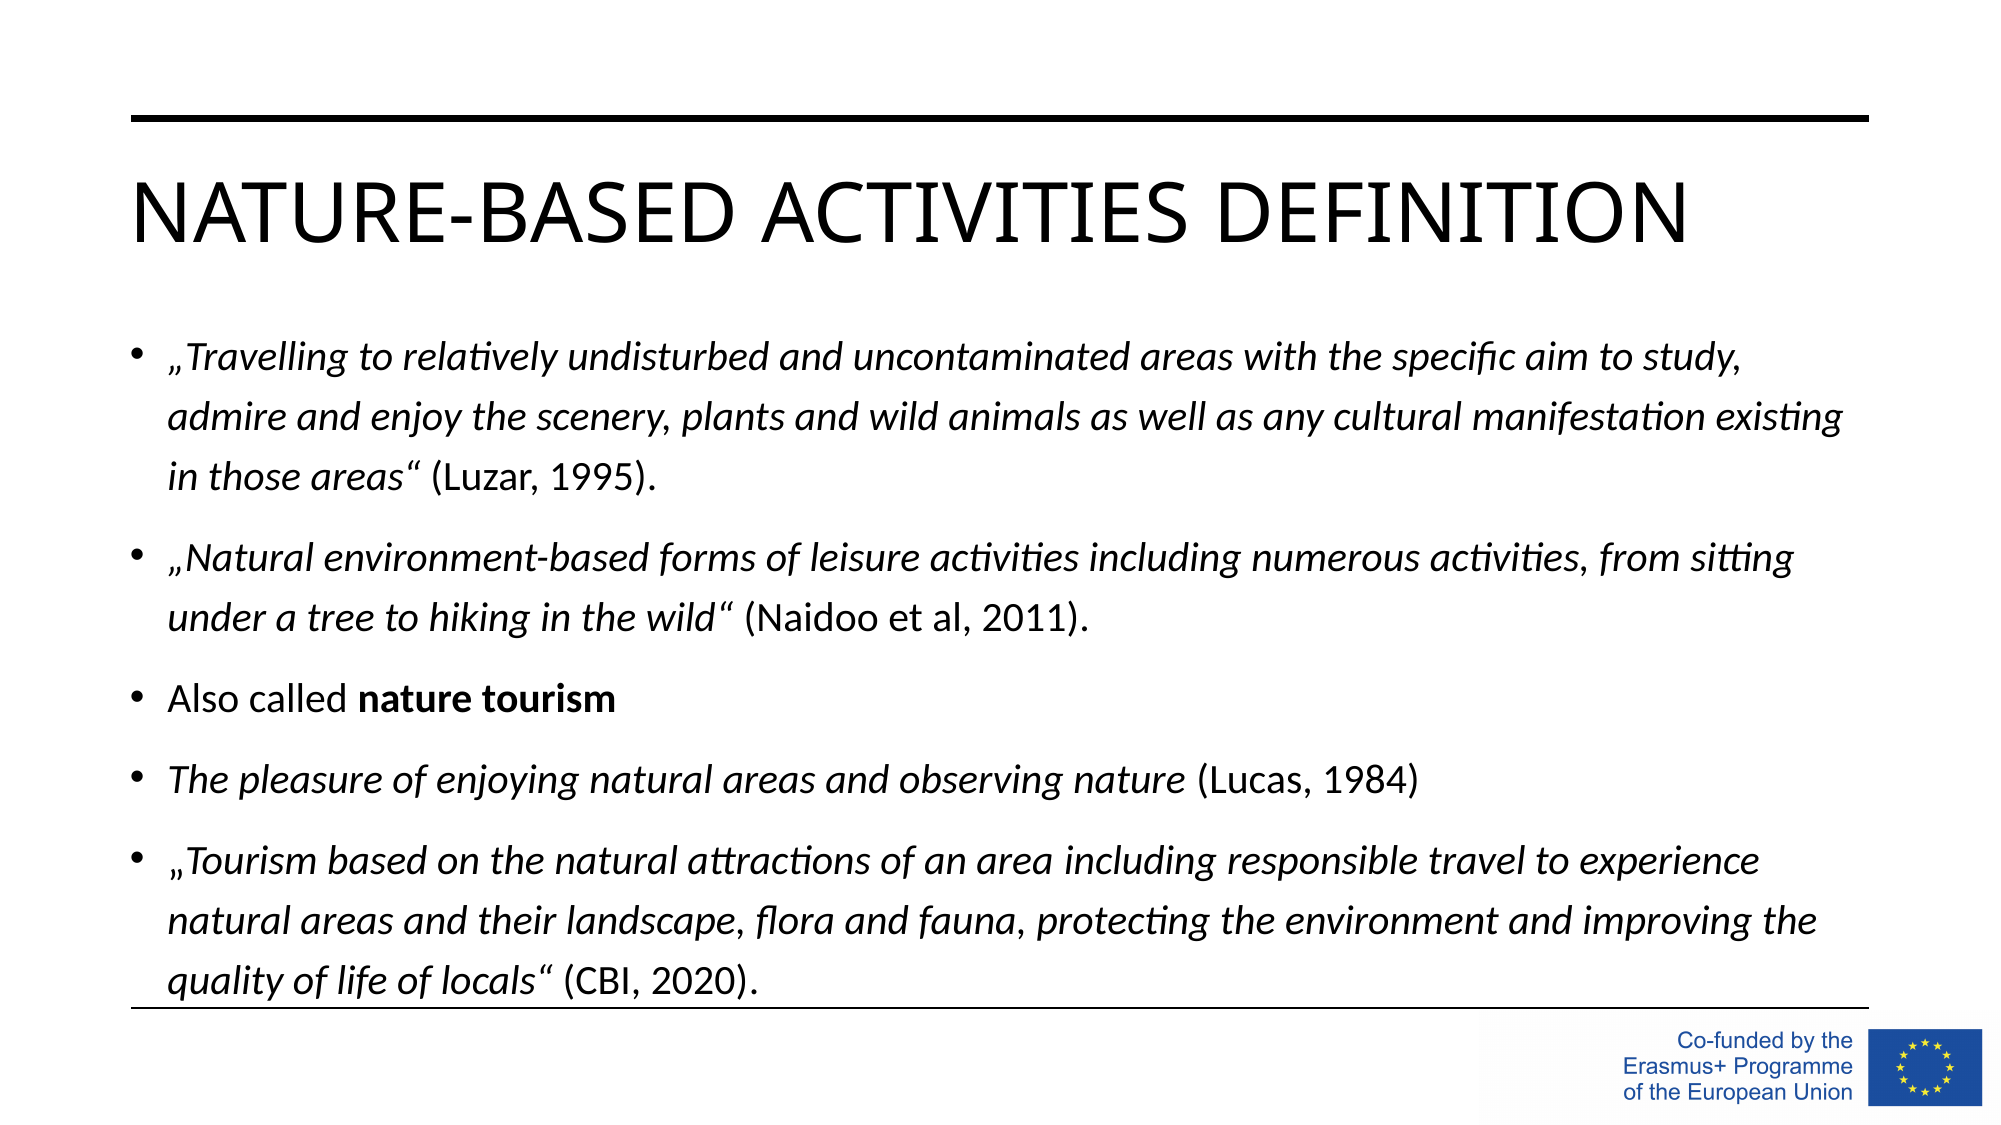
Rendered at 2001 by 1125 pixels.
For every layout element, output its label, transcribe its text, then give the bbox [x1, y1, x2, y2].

title Nature-based activities definition [114, 151, 1869, 311]
list „Travelling to relatively undisturbed and uncontaminated areas with the specific aim to study, admire and enjoy the scenery, plants and wild animals as well as any cultural manifestation existing in those areas“ (Luzar, 1995). „Natural environment-based forms of leisure activities including numerous activities, from sitting under a tree to hiking in the wild“ (Naidoo et al, 2011). Also called nature tourism The pleasure of enjoying natural areas and observing nature (Lucas, 1984) „Tourism based on the natural attractions of an area including responsible travel to experience natural areas and their landscape, flora and fauna, protecting the environment and improving the quality of life of locals“ (CBI, 2020). [114, 311, 1869, 1011]
picture [1478, 1010, 2000, 1125]
